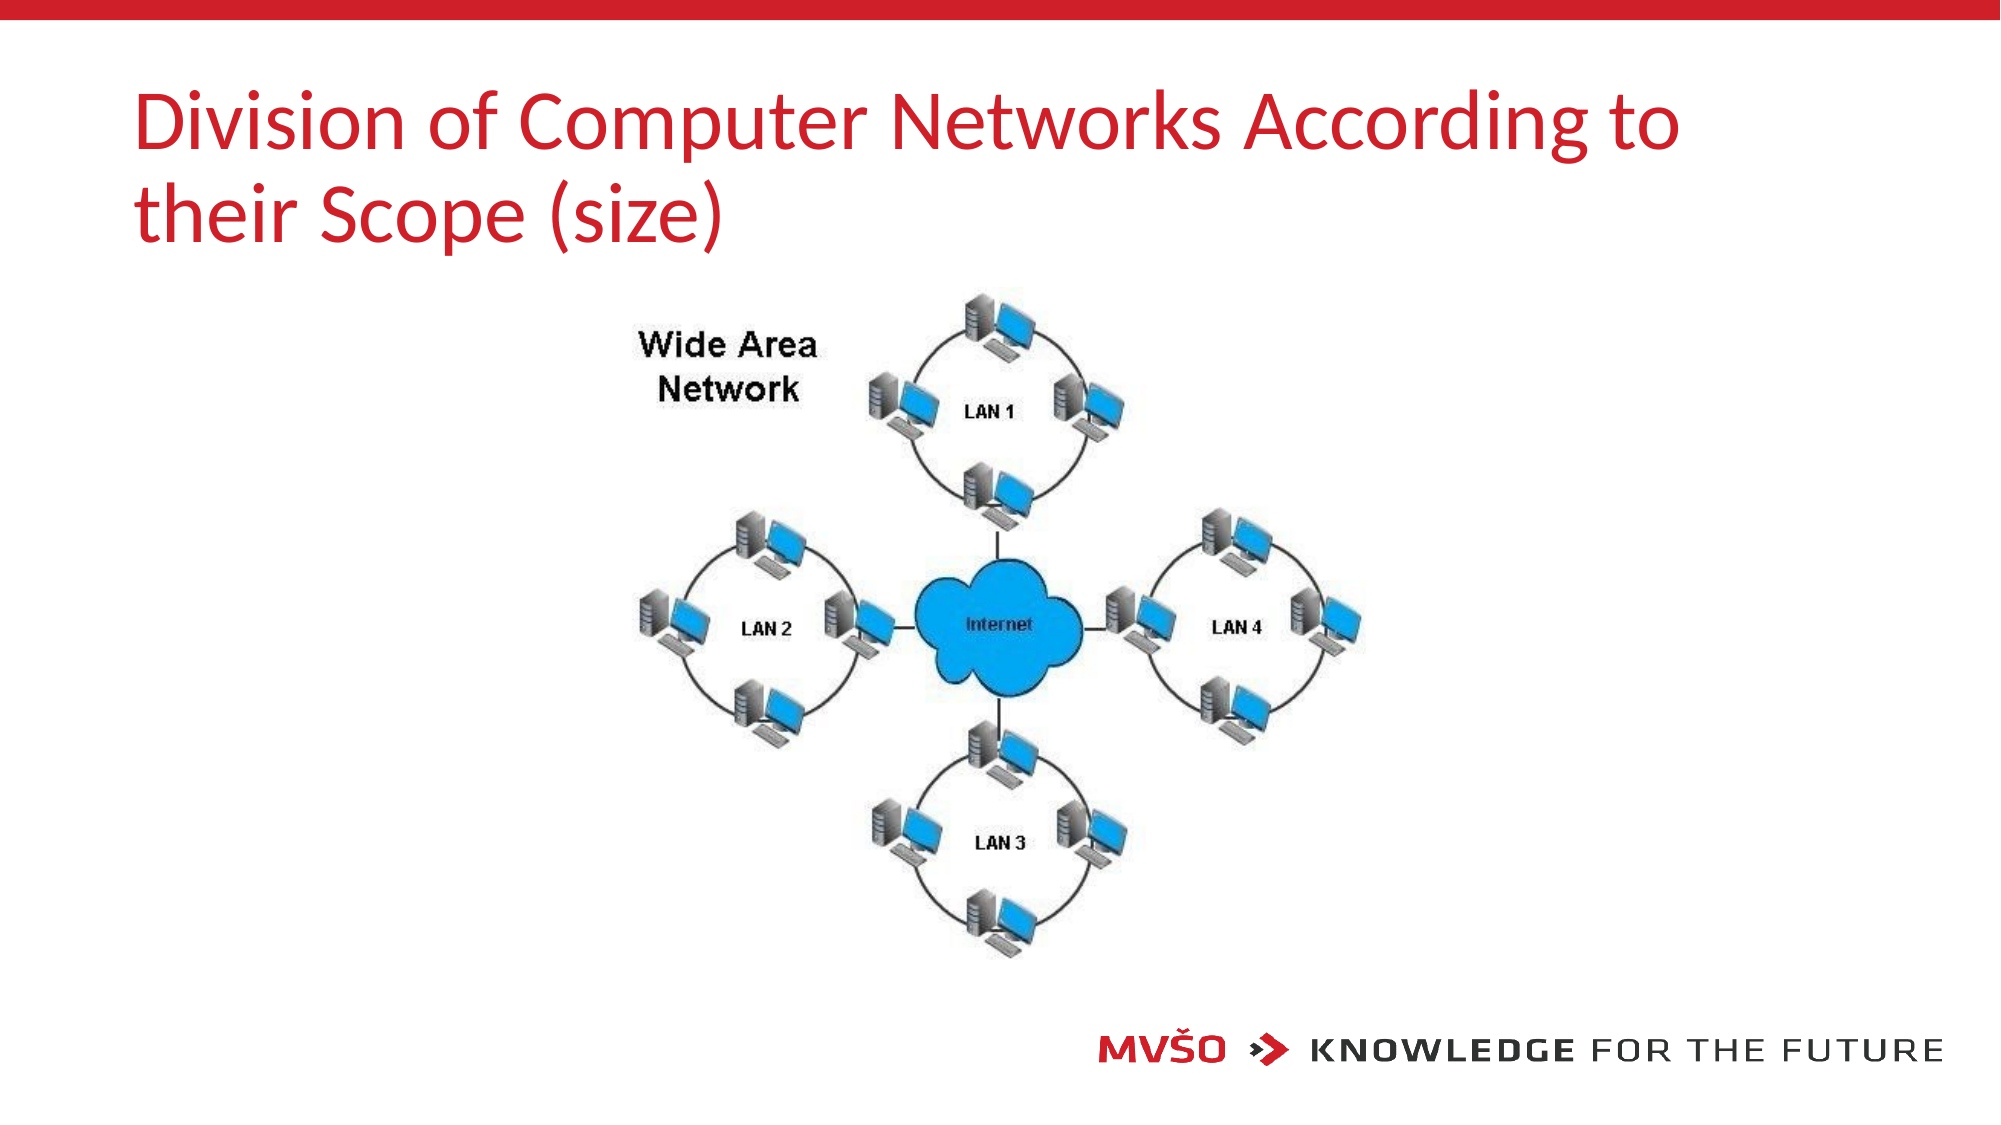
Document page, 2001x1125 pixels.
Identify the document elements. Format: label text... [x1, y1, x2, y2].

picture [1099, 1028, 1942, 1066]
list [608, 287, 1392, 989]
title Division of Computer Networks According to their Scope (size) [118, 59, 1882, 278]
